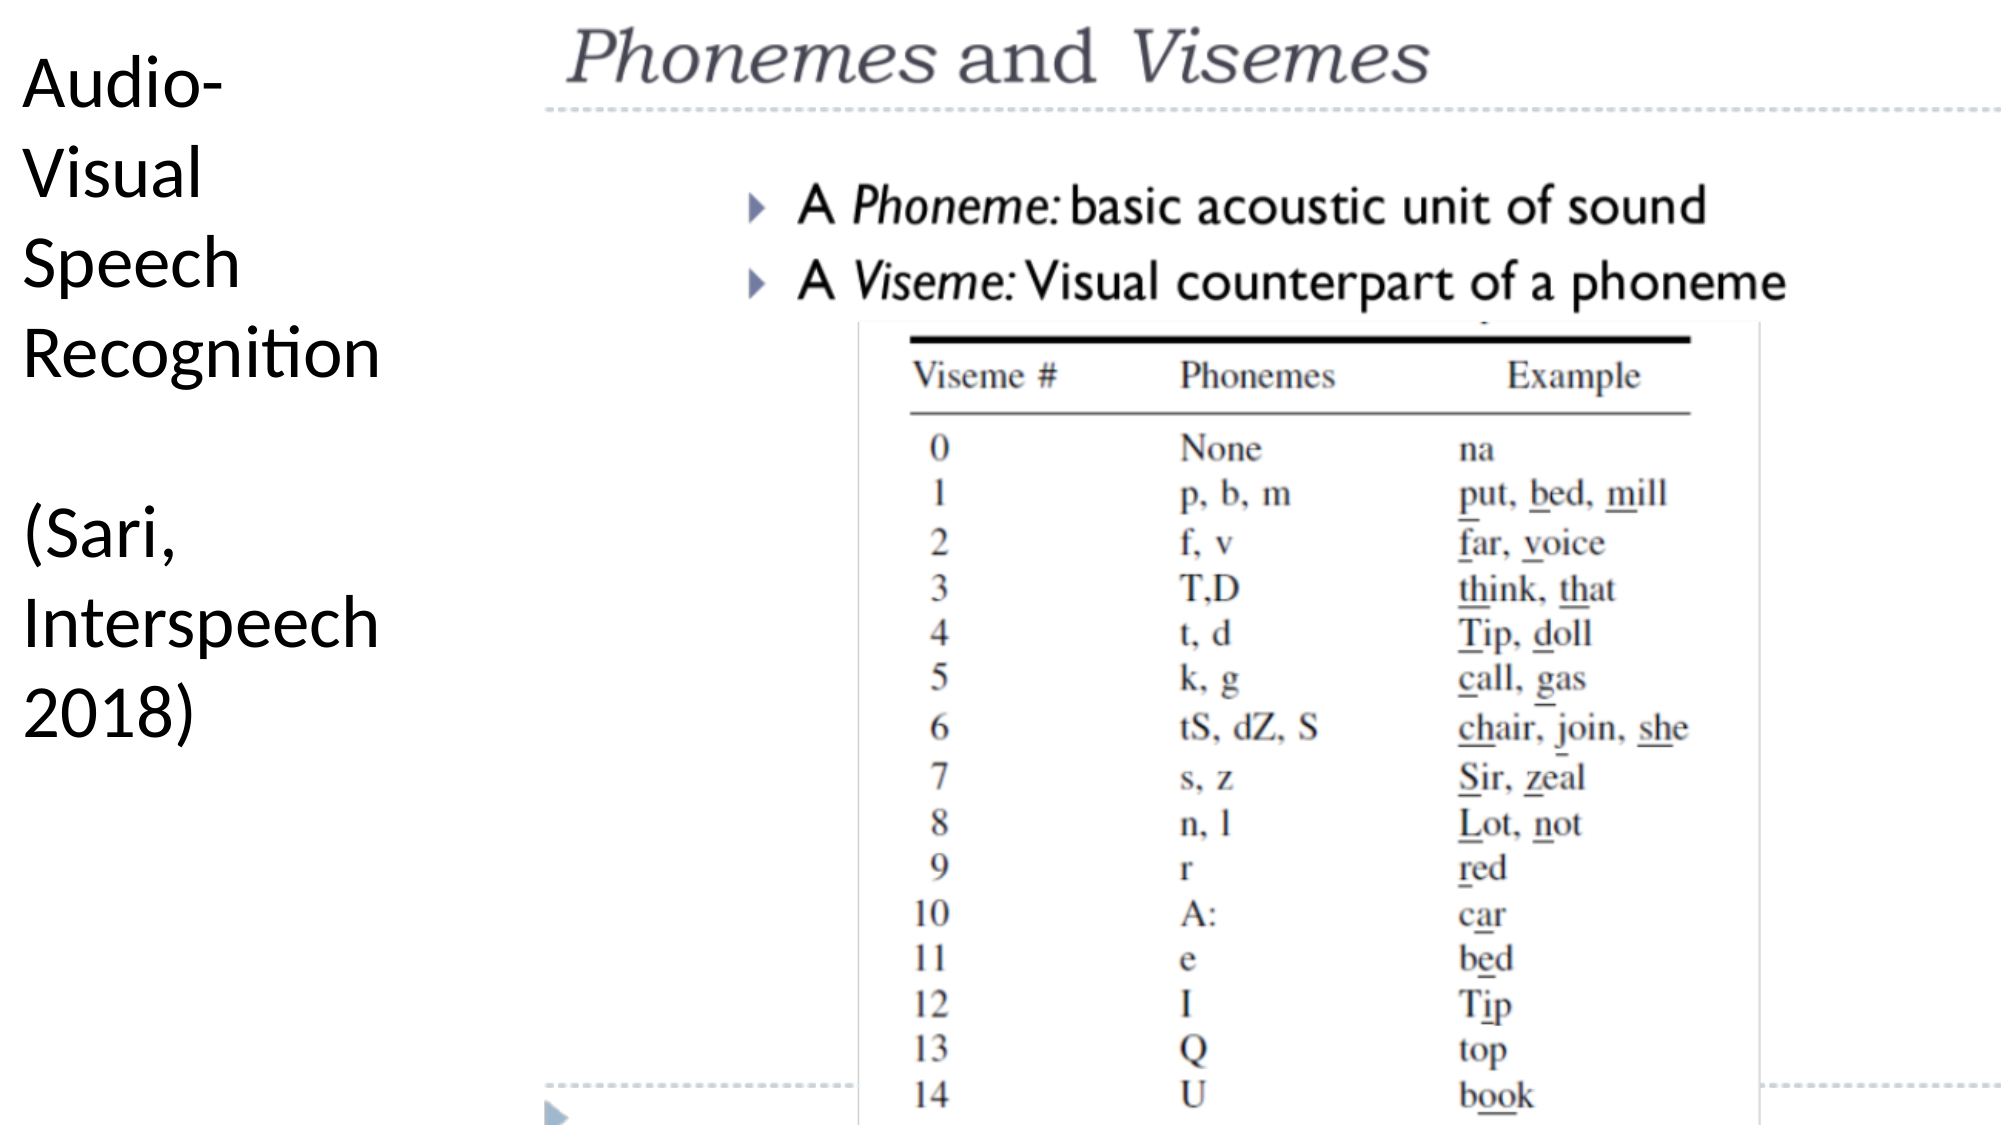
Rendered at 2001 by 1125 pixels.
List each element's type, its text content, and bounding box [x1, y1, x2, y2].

text_box Audio- Visual Speech Recognition (Sari, Interspeech 2018) [7, 25, 398, 851]
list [639, 0, 1990, 1125]
